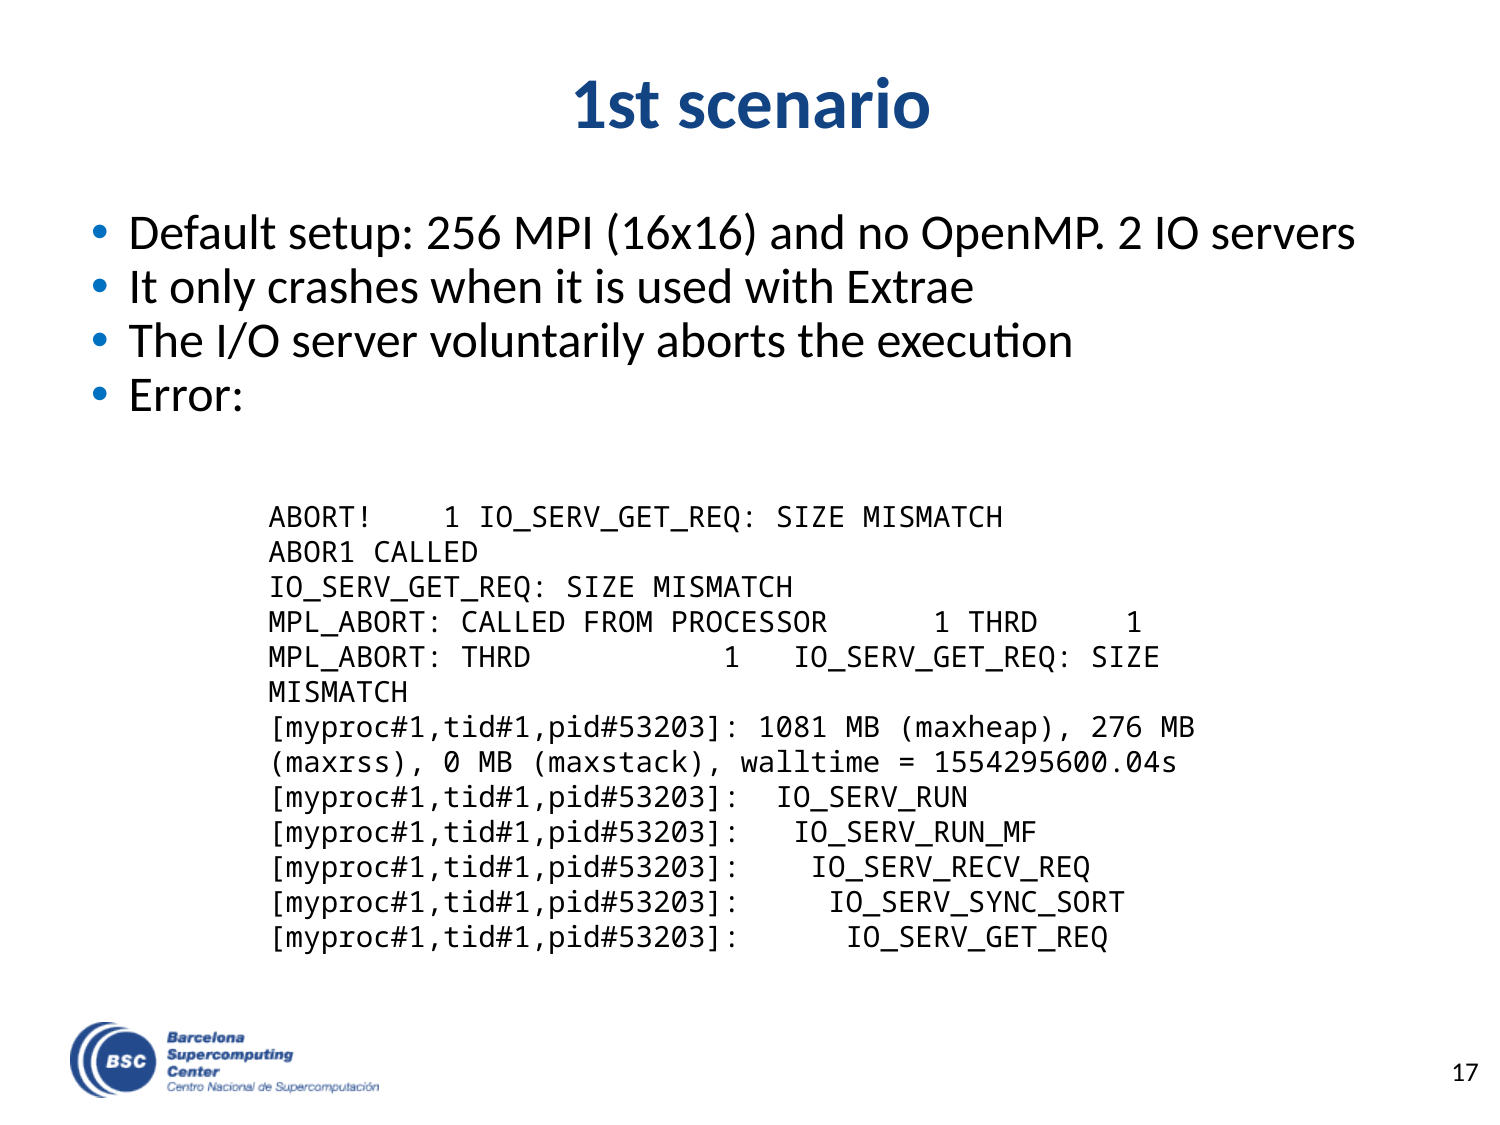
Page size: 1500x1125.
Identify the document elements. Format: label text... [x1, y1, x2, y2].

text_box ABORT! 1 IO_SERV_GET_REQ: SIZE MISMATCH ABOR1 CALLED IO_SERV_GET_REQ: SIZE MISMATCH MPL_ABORT: CALLED FROM PROCESSOR 1 THRD 1 MPL_ABORT: THRD 1 IO_SERV_GET_REQ: SIZE MISMATCH [myproc#1,tid#1,pid#53203]: 1081 MB (maxheap), 276 MB (maxrss), 0 MB (maxstack), walltime = 1554295600.04s [myproc#1,tid#1,pid#53203]: IO_SERV_RUN [myproc#1,tid#1,pid#53203]: IO_SERV_RUN_MF [myproc#1,tid#1,pid#53203]: IO_SERV_RECV_REQ [myproc#1,tid#1,pid#53203]: IO_SERV_SYNC_SORT [myproc#1,tid#1,pid#53203]: IO_SERV_GET_REQ [253, 483, 1250, 954]
slide_number ‹#› [1403, 1038, 1494, 1125]
picture [70, 1022, 379, 1098]
list Default setup: 256 MPI (16x16) and no OpenMP. 2 IO servers It only crashes when it is used with Extrae The I/O server voluntarily aborts the execution Error: [76, 199, 1427, 993]
title 1st scenario [76, 35, 1427, 174]
